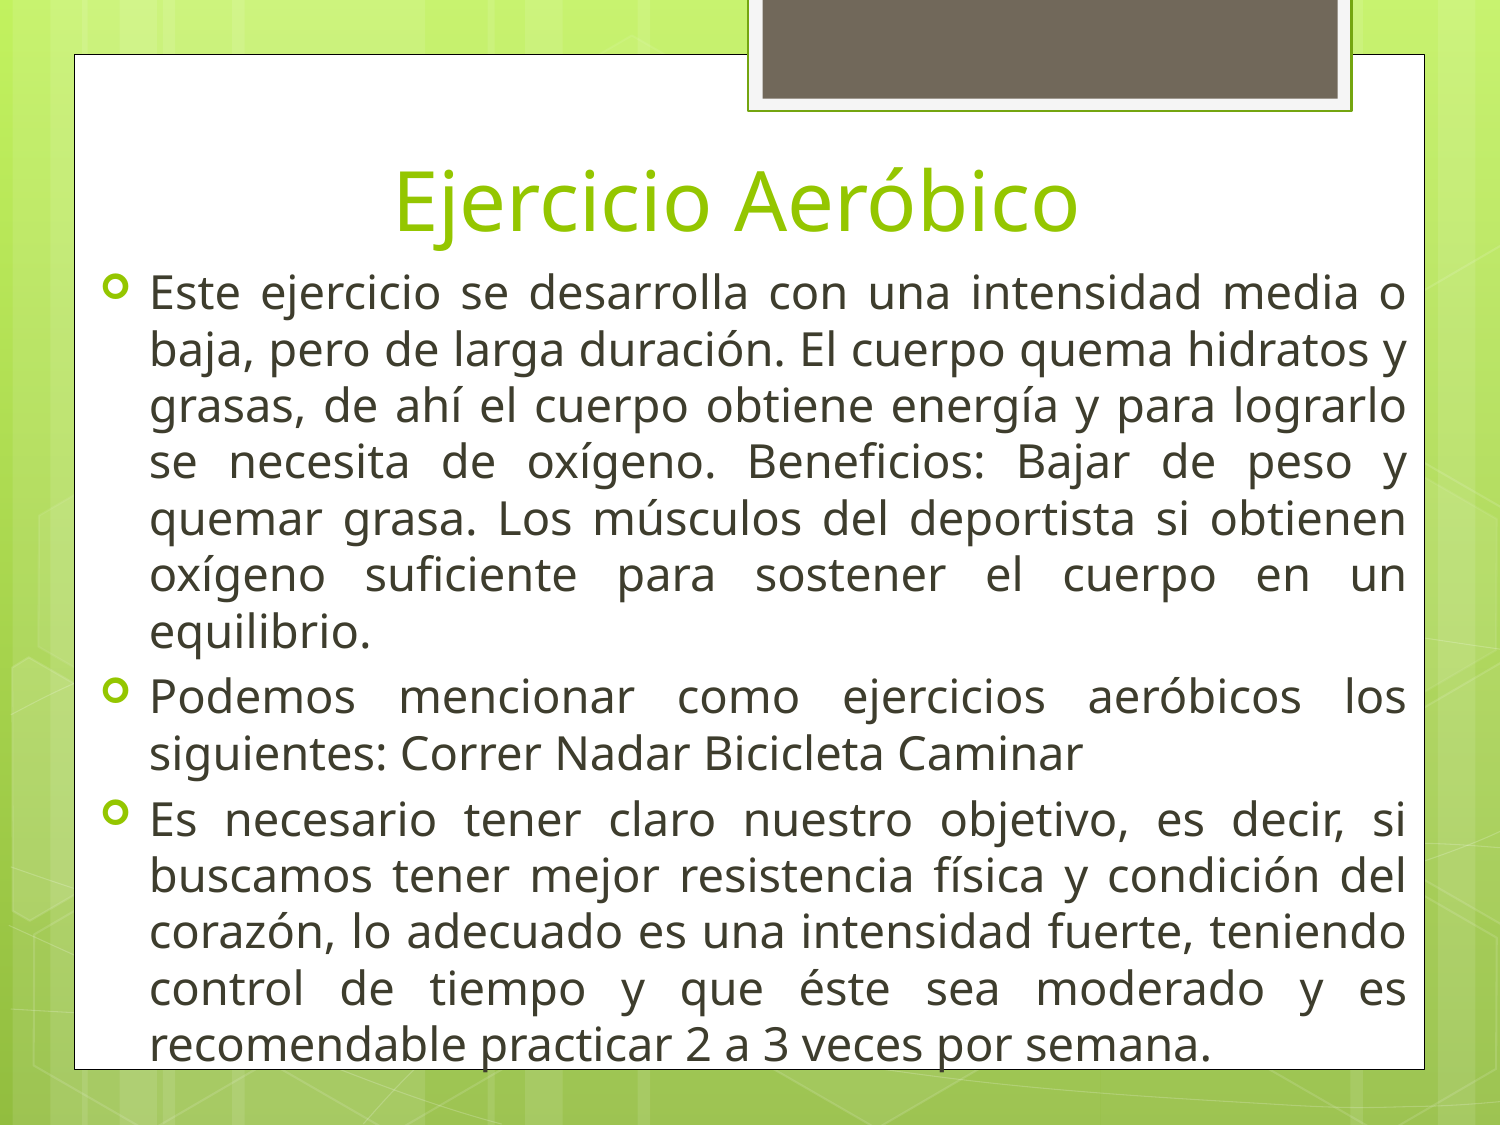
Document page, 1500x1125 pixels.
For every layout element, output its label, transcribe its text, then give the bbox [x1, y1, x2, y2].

title Ejercicio Aeróbico [171, 67, 1324, 255]
list Este ejercicio se desarrolla con una intensidad media o baja, pero de larga duración. El cuerpo quema hidratos y grasas, de ahí el cuerpo obtiene energía y para lograrlo se necesita de oxígeno. Beneficios: Bajar de peso y quemar grasa. Los músculos del deportista si obtienen oxígeno suficiente para sostener el cuerpo en un equilibrio. Podemos mencionar como ejercicios aeróbicos los siguientes: Correr Nadar Bicicleta Caminar Es necesario tener claro nuestro objetivo, es decir, si buscamos tener mejor resistencia física y condición del corazón, lo adecuado es una intensidad fuerte, teniendo control de tiempo y que éste sea moderado y es recomendable practicar 2 a 3 veces por semana. [76, 255, 1424, 1083]
